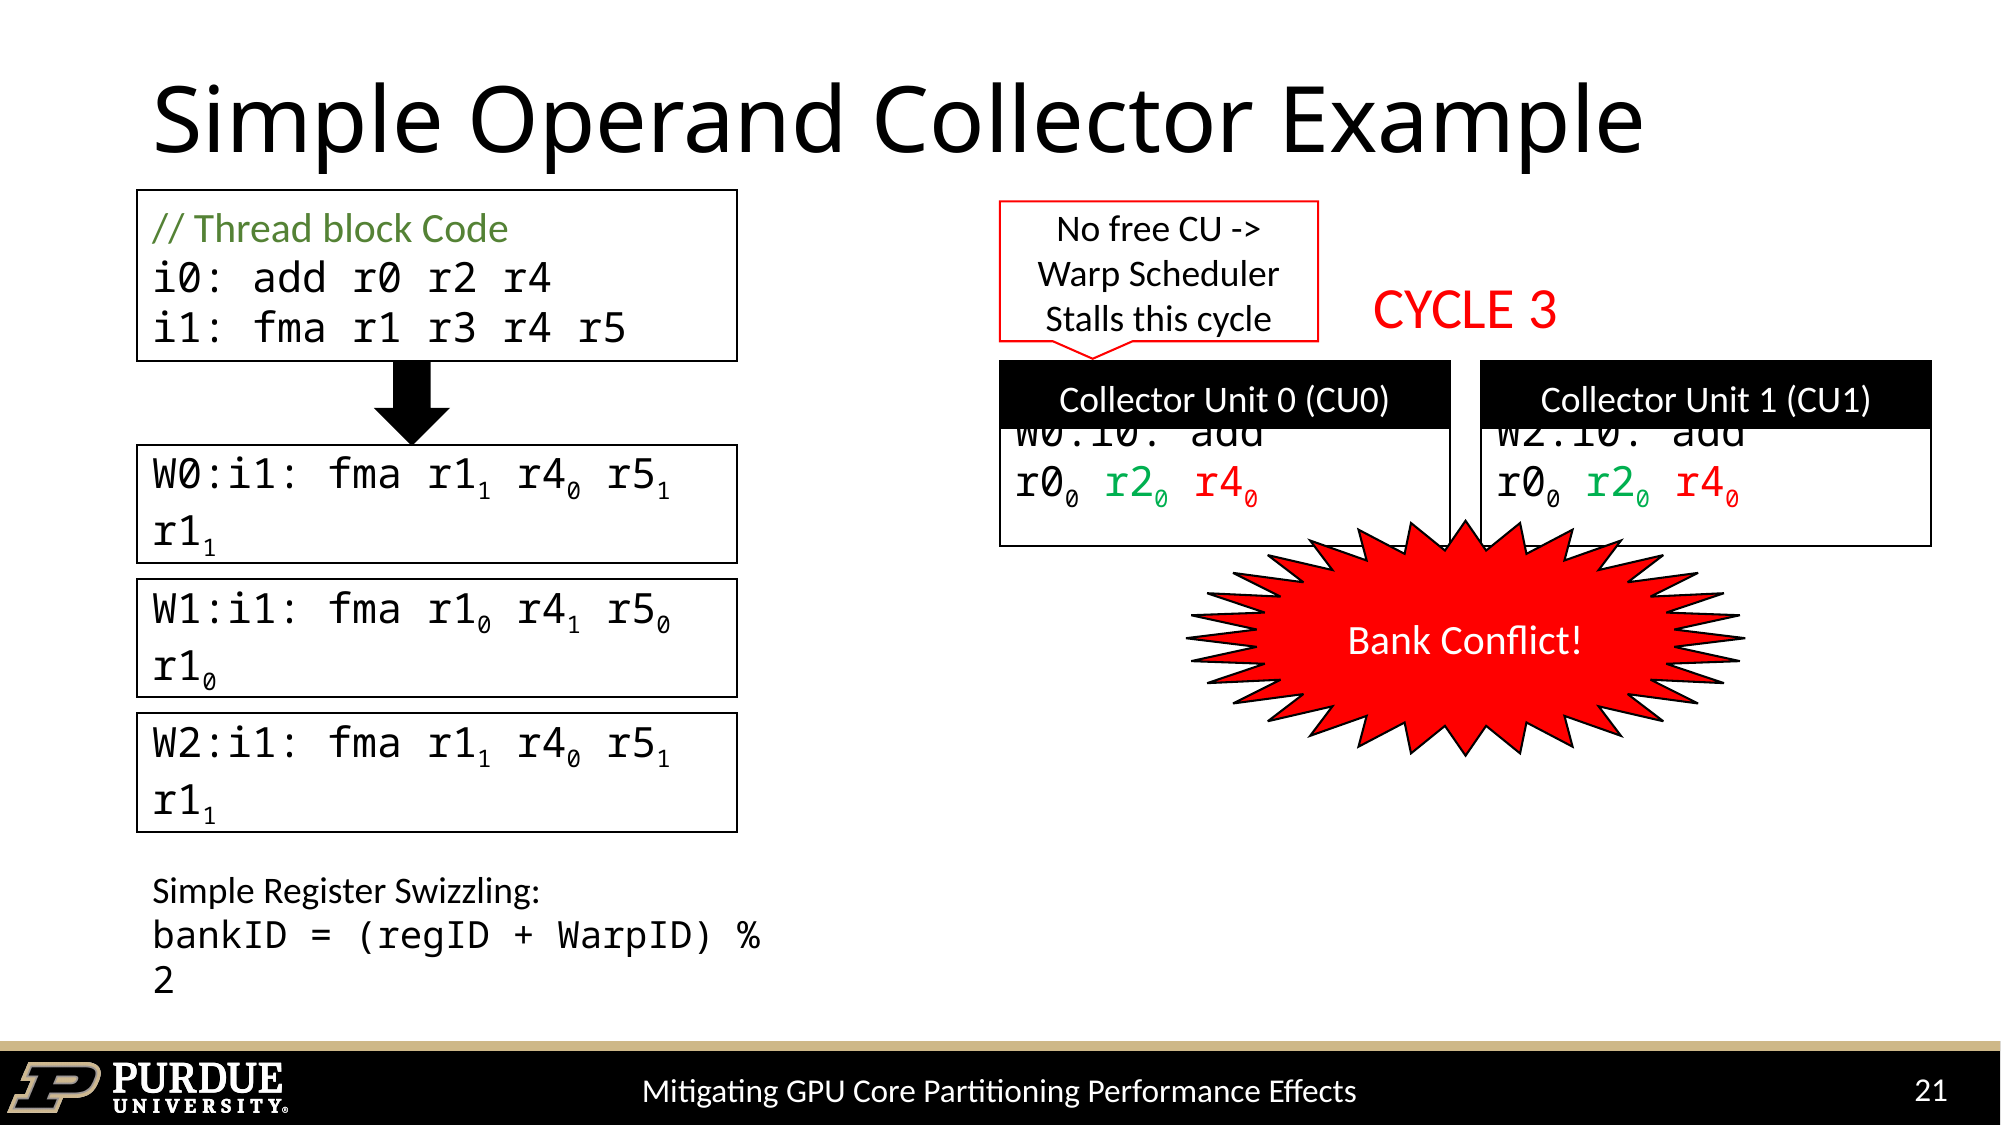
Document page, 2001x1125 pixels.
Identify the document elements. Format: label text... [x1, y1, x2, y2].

text_box CYCLE 3 [1123, 263, 1932, 348]
title Simple Operand Collector Example [137, 37, 1863, 209]
text_box Simple Register Swizzling: bankID = (regID + WarpID) % 2 [137, 859, 811, 1009]
picture [7, 1062, 288, 1113]
text_box W0:i1: fma r11 r40 r51 r11 [136, 444, 738, 564]
text_box Bank Conflict! [1185, 518, 1746, 758]
text_box // Thread block Code i0: add r0 r2 r4 i1: fma r1 r3 r4 r5 [136, 189, 738, 362]
text_box W2:i1: fma r11 r40 r51 r11 [136, 712, 738, 833]
text_box W1:i1: fma r10 r41 r50 r10 [136, 578, 738, 698]
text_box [1481, 361, 1932, 547]
text_box No free CU -> Warp Scheduler Stalls this cycle [998, 200, 1320, 360]
slide_number 21 [1862, 1051, 2000, 1125]
text_box CYCLE 3 [999, 343, 1063, 348]
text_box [999, 361, 1450, 547]
text_box [373, 360, 451, 447]
